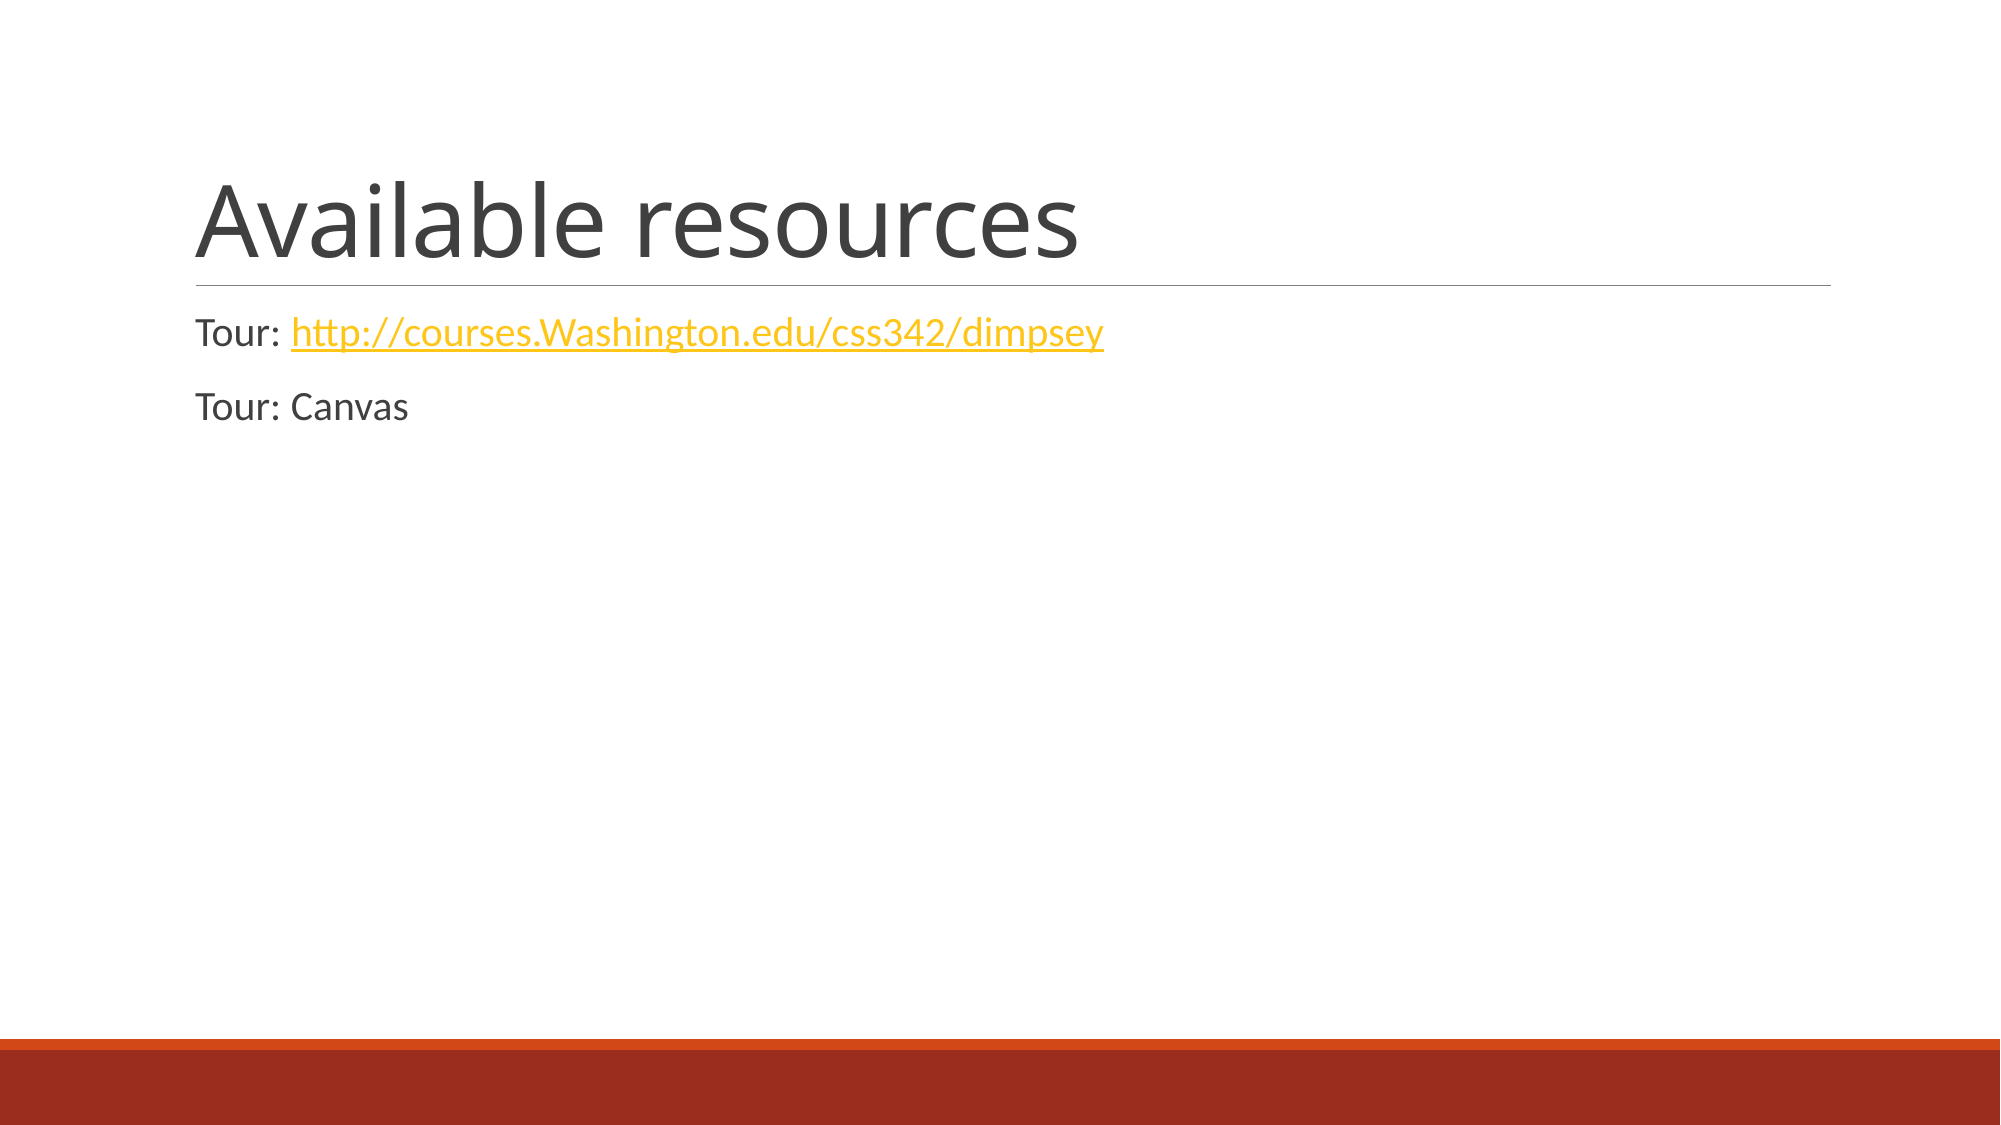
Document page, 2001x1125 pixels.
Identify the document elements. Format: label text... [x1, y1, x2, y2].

title Available resources [180, 47, 1830, 285]
list Tour: http://courses.Washington.edu/css342/dimpsey Tour: Canvas [180, 302, 1830, 963]
